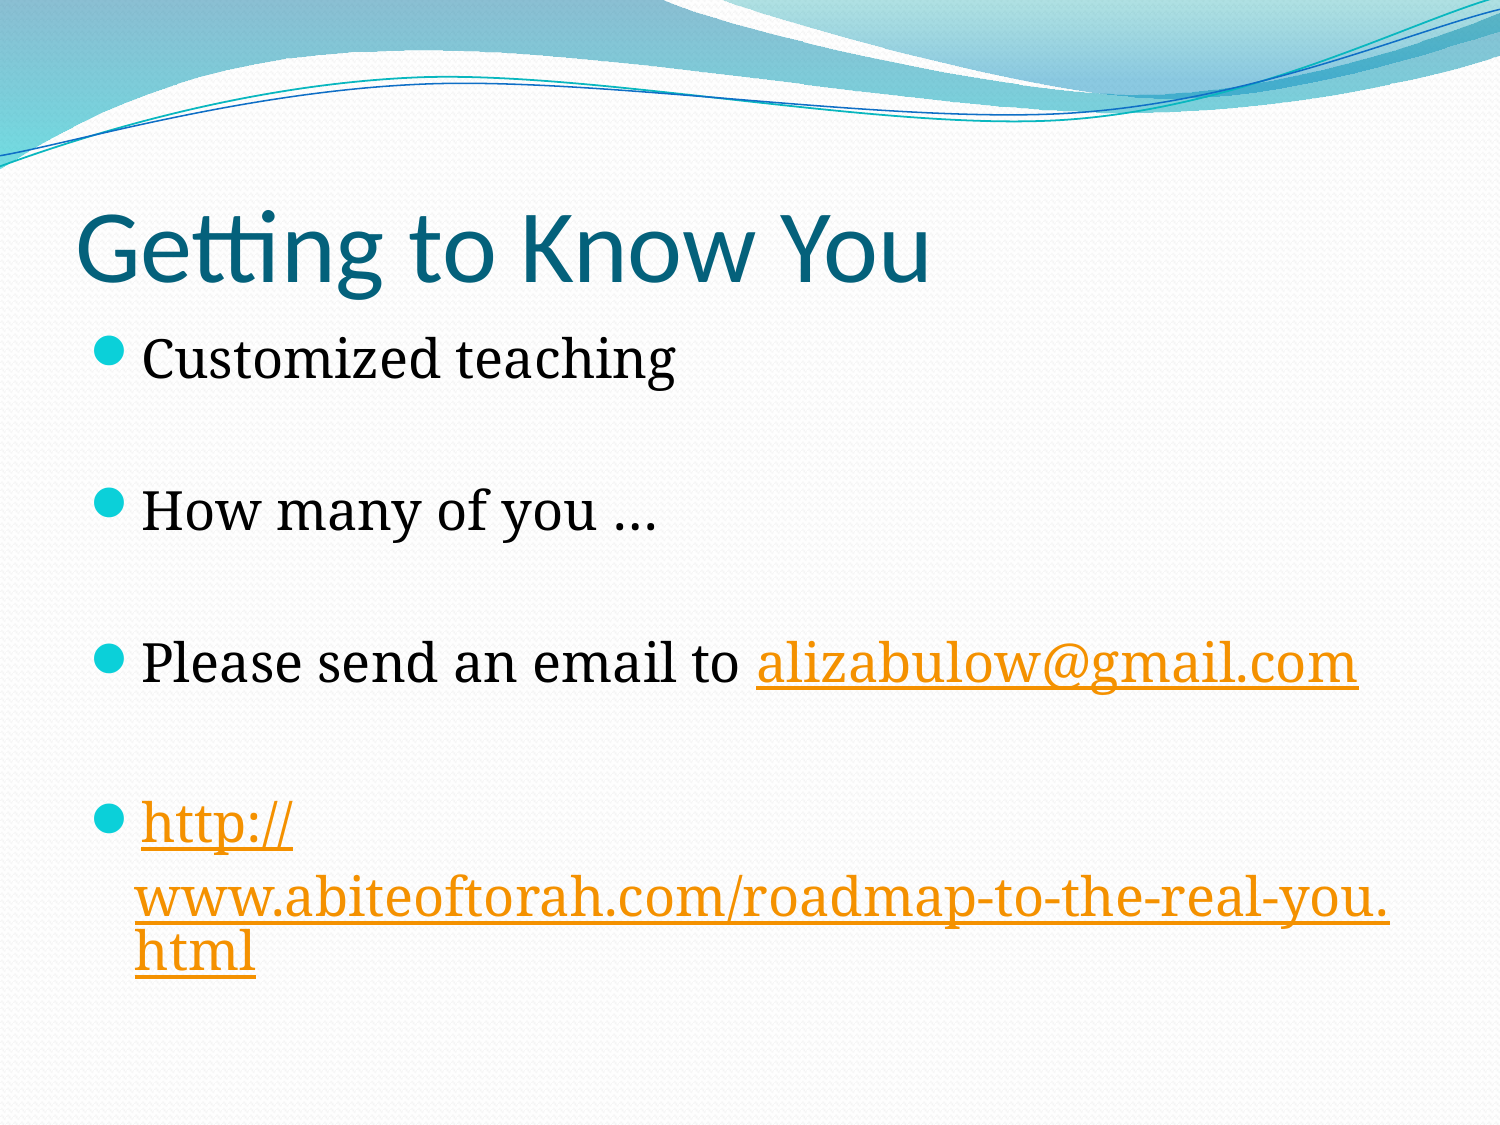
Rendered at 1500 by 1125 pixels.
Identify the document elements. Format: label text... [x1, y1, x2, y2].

list Customized teaching How many of you … Please send an email to alizabulow@gmail.com http://www.abiteoftorah.com/roadmap-to-the-real-you.html [75, 317, 1425, 1038]
title Getting to Know You [75, 115, 1425, 303]
